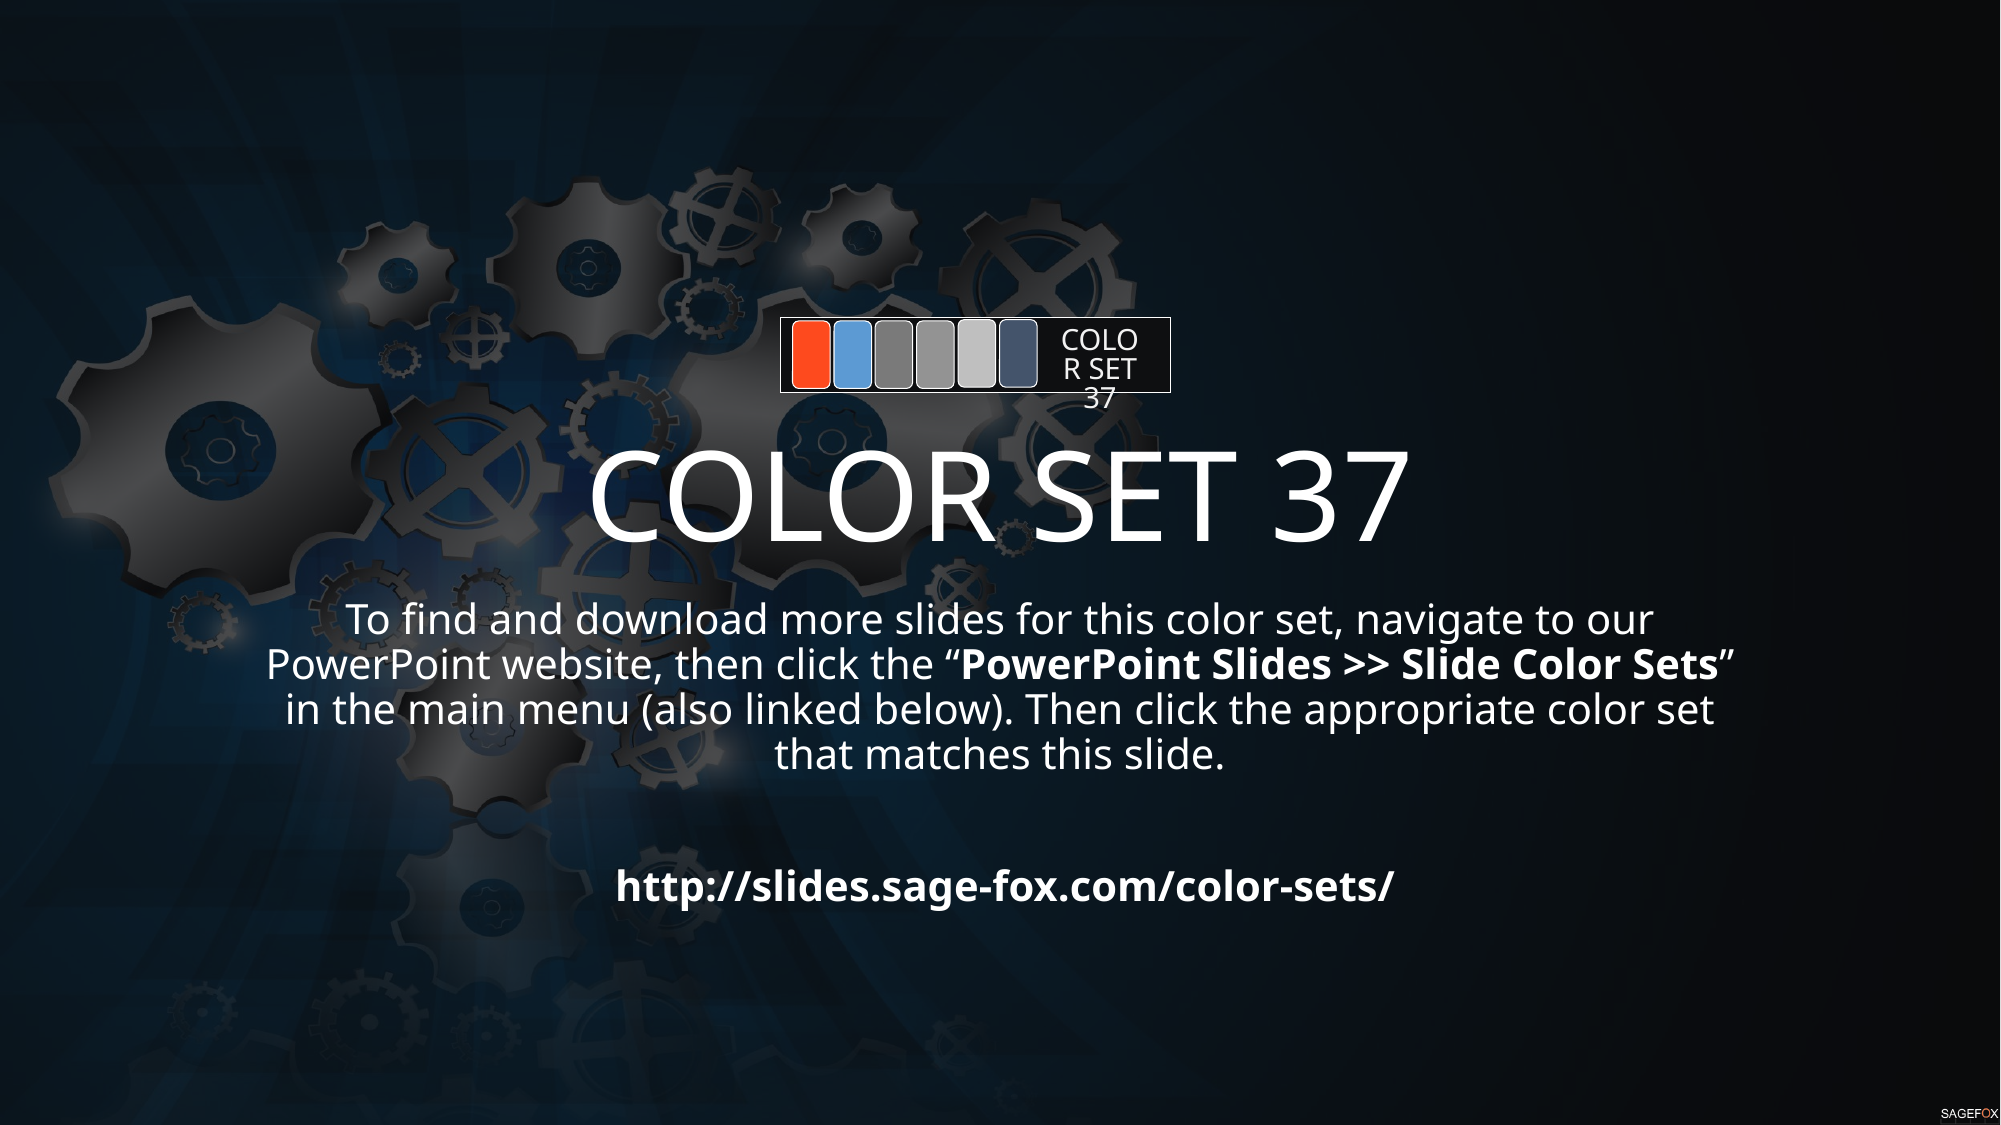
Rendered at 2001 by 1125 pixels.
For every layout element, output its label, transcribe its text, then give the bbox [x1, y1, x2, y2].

subtitle To find and download more slides for this color set, navigate to our PowerPoint website, then click the “PowerPoint Slides >> Slide Color Sets” in the main menu (also linked below). Then click the appropriate color set that matches this slide. http://slides.sage-fox.com/color-sets/ [249, 590, 1750, 863]
picture [1940, 0, 2001, 1125]
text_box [780, 317, 1171, 395]
title COLOR SET 37 [249, 184, 1750, 576]
